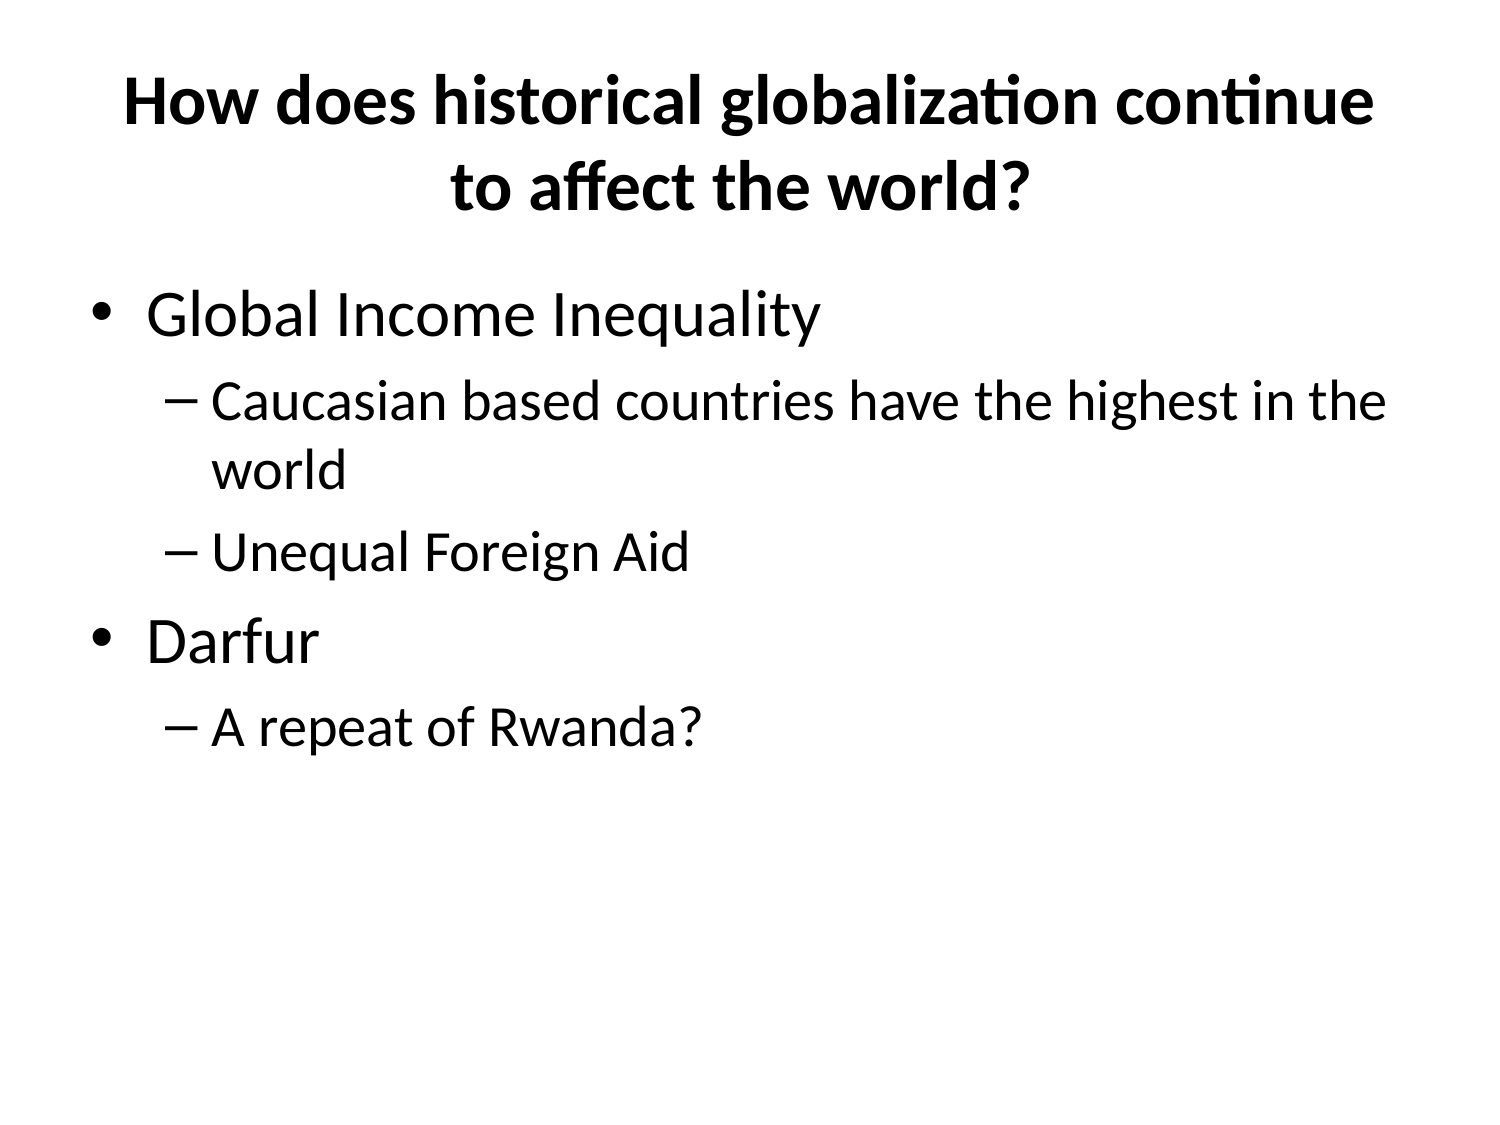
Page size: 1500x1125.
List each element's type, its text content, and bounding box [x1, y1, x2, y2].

title How does historical globalization continue to affect the world? [75, 45, 1425, 233]
list Global Income Inequality Caucasian based countries have the highest in the world Unequal Foreign Aid Darfur A repeat of Rwanda? [75, 262, 1425, 1005]
